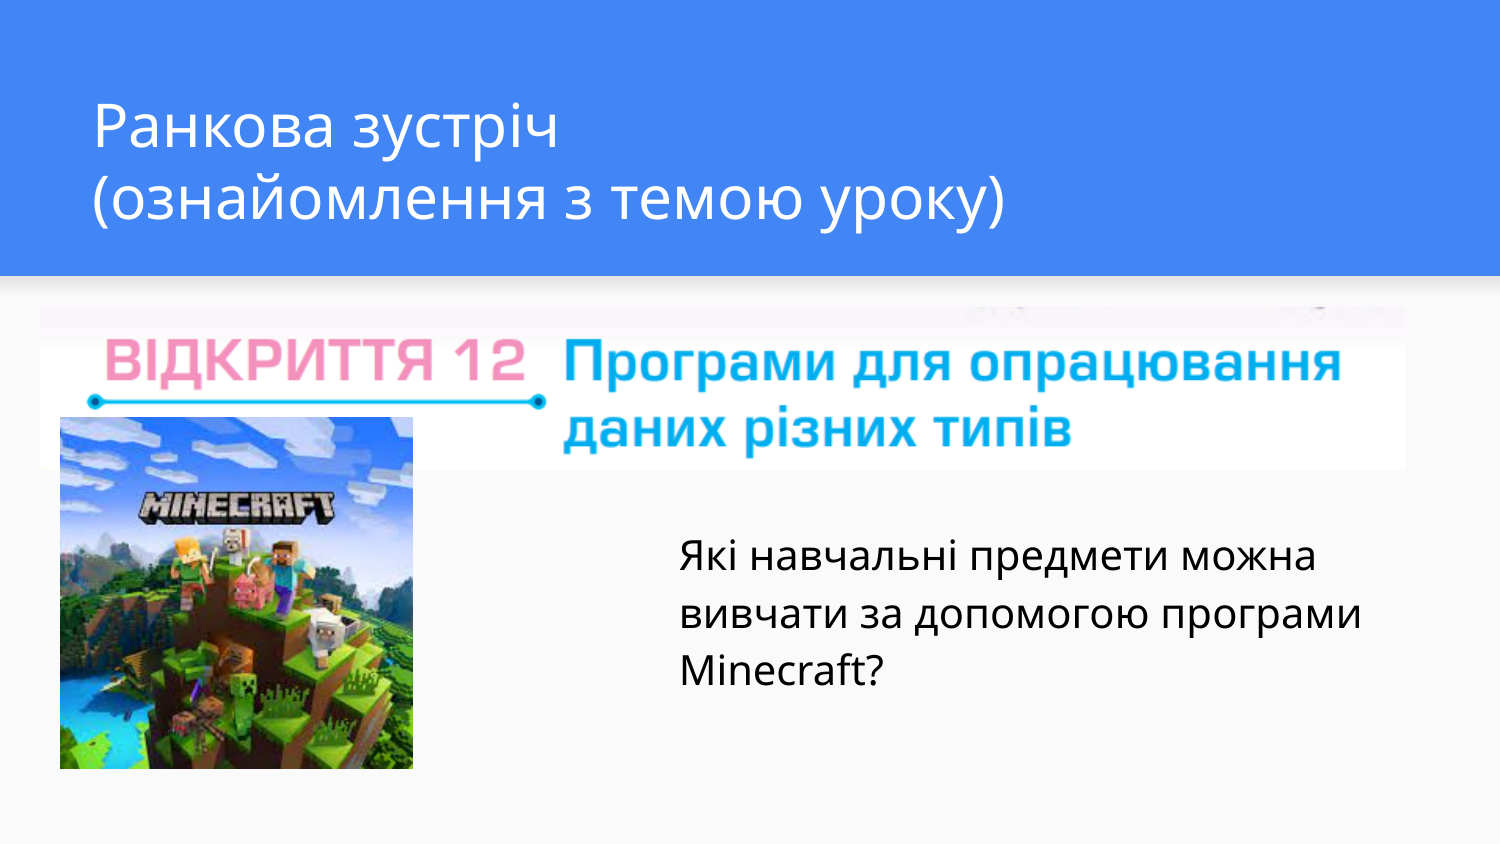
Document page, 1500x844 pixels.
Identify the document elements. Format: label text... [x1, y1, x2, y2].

title Ранкова зустріч (ознайомлення з темою уроку) [77, 120, 1427, 248]
picture [40, 306, 1405, 770]
list Які навчальні предмети можна вивчати за допомогою програми Minecraft? [663, 506, 1381, 735]
